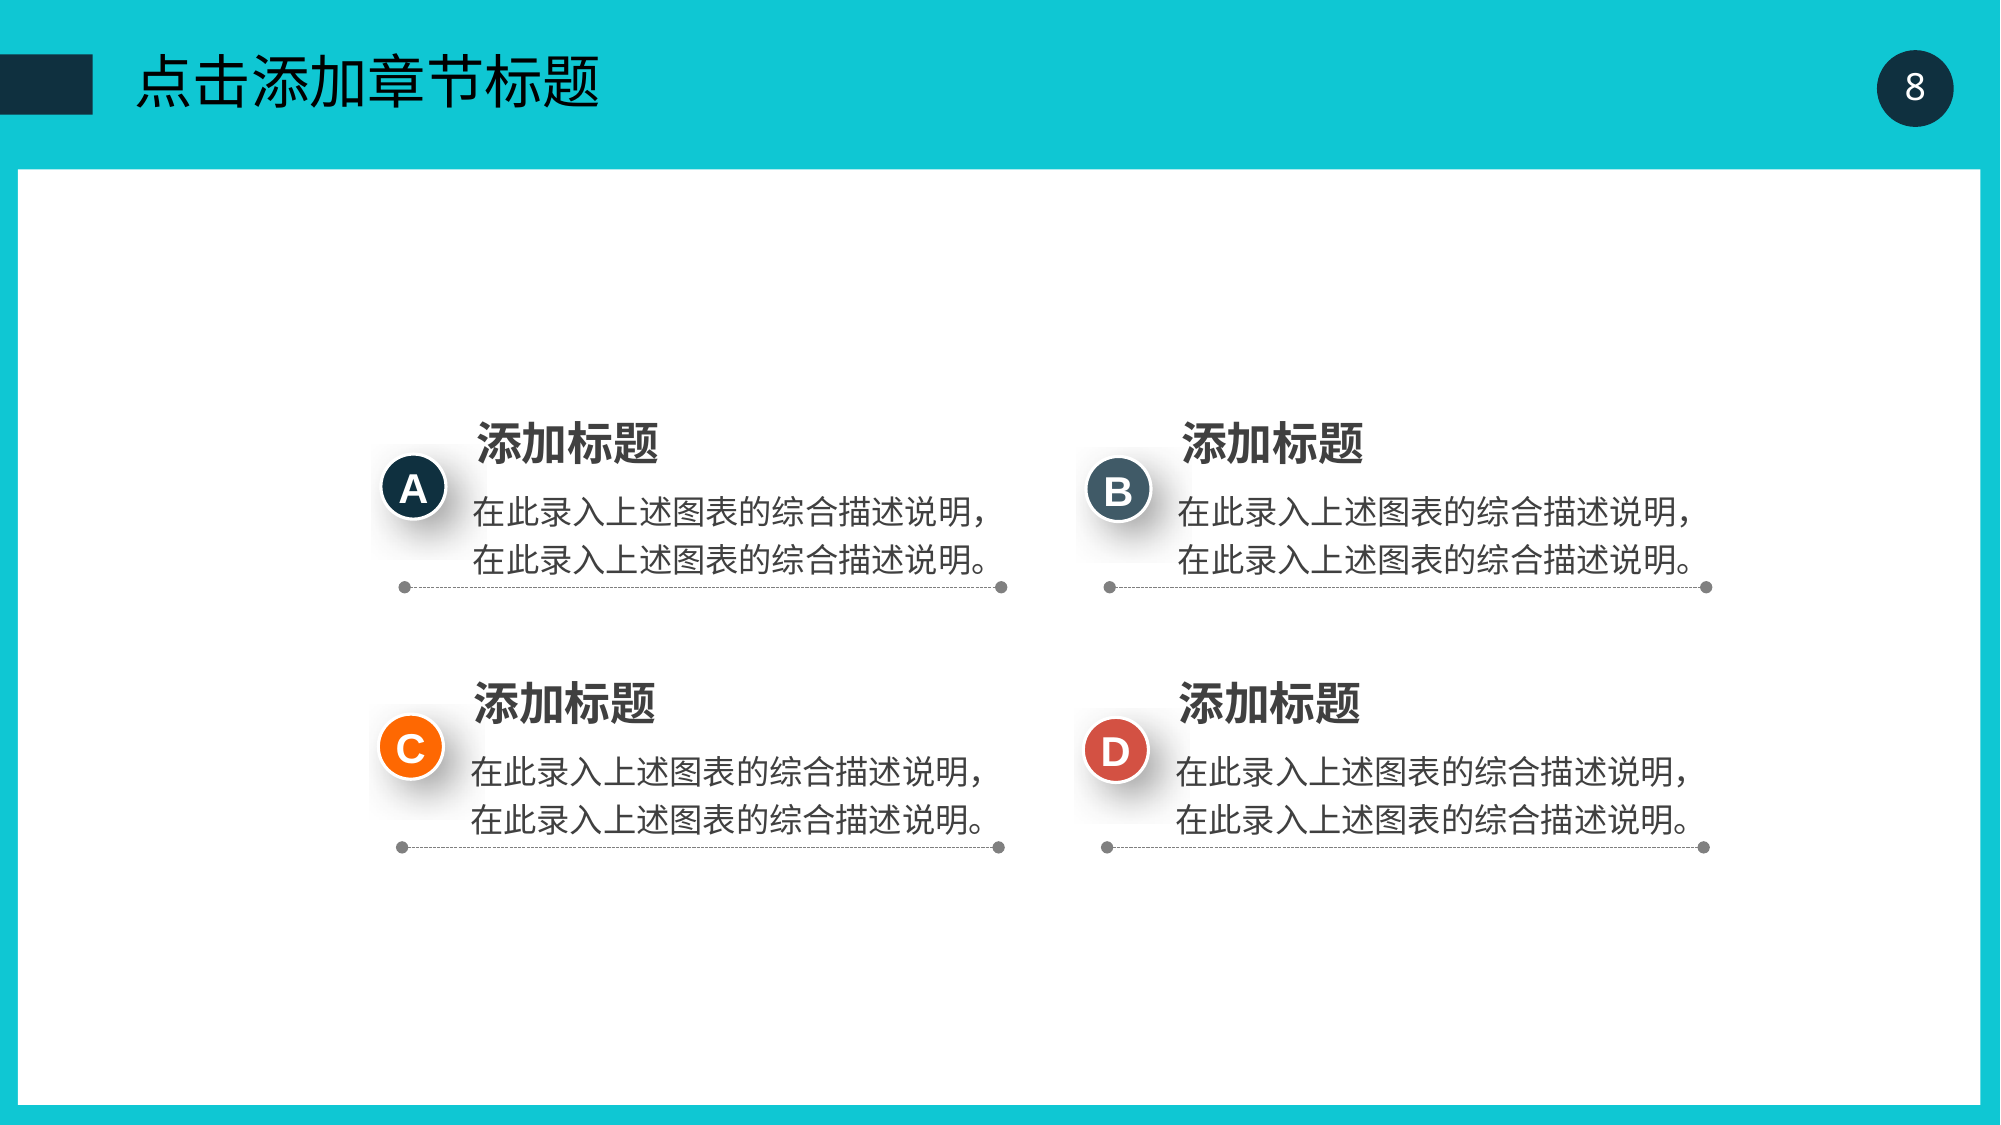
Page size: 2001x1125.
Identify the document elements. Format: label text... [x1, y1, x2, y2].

text_box 在此录入上述图表的综合描述说明，在此录入上述图表的综合描述说明。 [1160, 735, 1704, 847]
text_box 添加标题 [1163, 667, 1377, 735]
text_box 在此录入上述图表的综合描述说明，在此录入上述图表的综合描述说明。 [455, 735, 999, 847]
text_box A [296, 454, 531, 519]
text_box 添加标题 [458, 667, 672, 735]
text_box 在此录入上述图表的综合描述说明，在此录入上述图表的综合描述说明。 [457, 475, 1002, 587]
text_box 添加标题 [1166, 407, 1380, 475]
text_box C [293, 714, 528, 780]
text_box D [998, 717, 1234, 783]
text_box B [1001, 457, 1236, 523]
text_box 在此录入上述图表的综合描述说明，在此录入上述图表的综合描述说明。 [1162, 475, 1707, 587]
text_box 添加标题 [461, 407, 675, 475]
